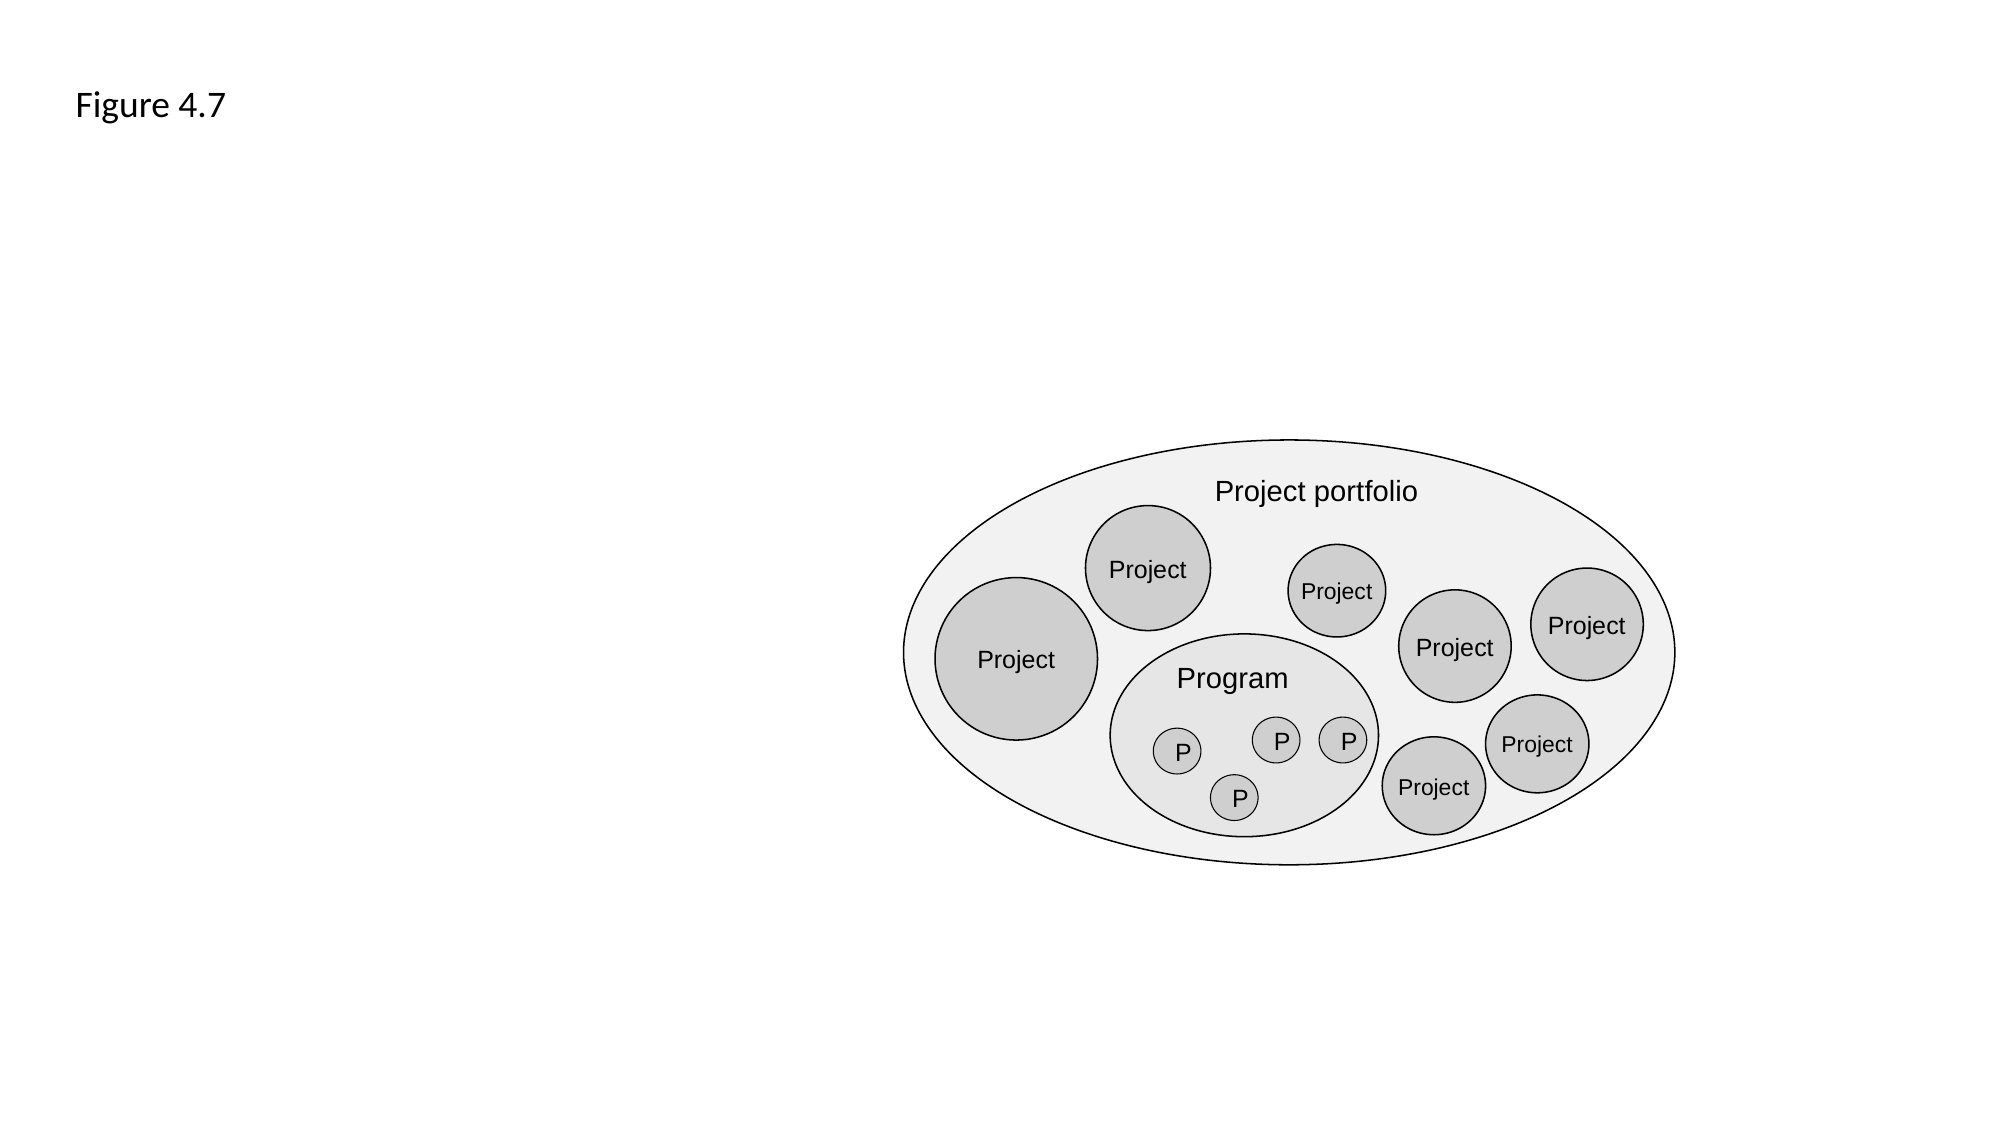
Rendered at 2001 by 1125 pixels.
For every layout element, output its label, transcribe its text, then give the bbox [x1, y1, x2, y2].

text_box Project [1530, 568, 1644, 681]
text_box Project [1085, 505, 1211, 631]
text_box Project [1288, 544, 1386, 637]
text_box P [1252, 717, 1300, 763]
text_box P [1210, 774, 1259, 821]
text_box [903, 439, 1675, 865]
text_box P [1319, 717, 1367, 763]
text_box Program [1161, 651, 1304, 702]
text_box Project [935, 577, 1098, 741]
text_box Project [1398, 589, 1512, 703]
text_box Project portfolio [1200, 465, 1434, 515]
text_box [1110, 633, 1379, 837]
text_box P [1153, 728, 1201, 774]
text_box Project [1382, 736, 1486, 835]
text_box Project [1485, 694, 1589, 793]
text_box Figure 4.7 [60, 72, 242, 132]
